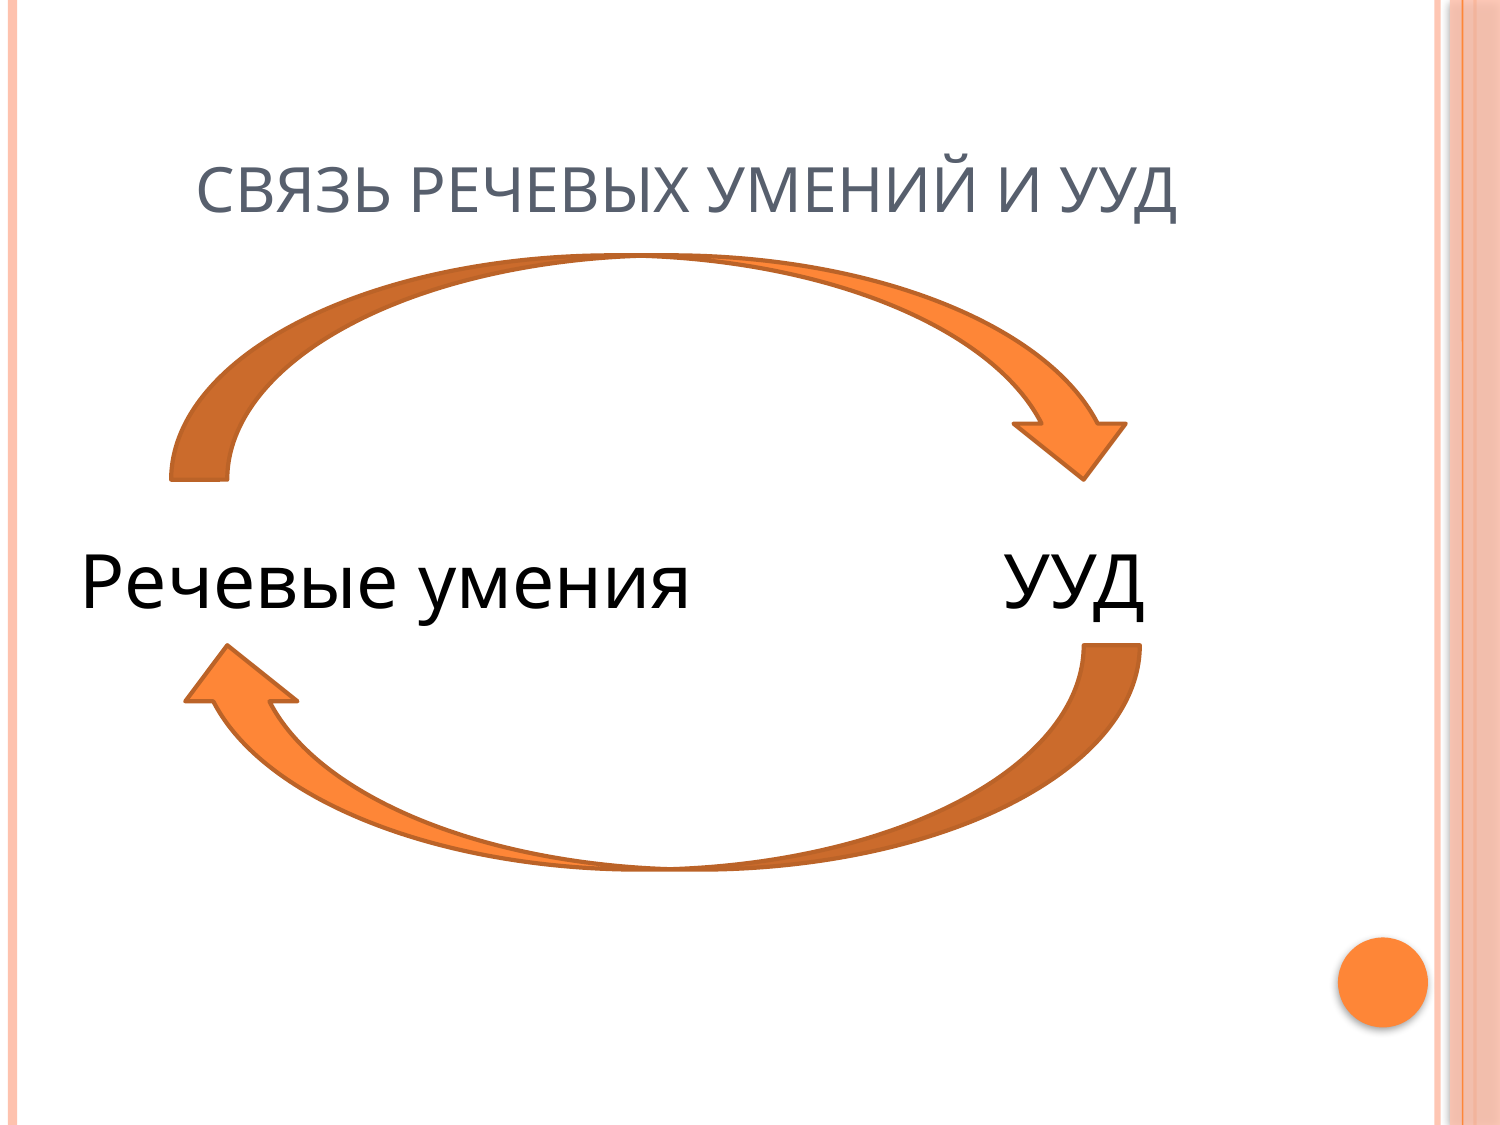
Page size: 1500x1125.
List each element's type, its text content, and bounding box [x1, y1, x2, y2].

text_box [183, 643, 1142, 872]
text_box [169, 253, 1128, 482]
title Связь речевых умений и УУД [75, 45, 1300, 233]
list Речевые умения УУД [64, 278, 1290, 1079]
